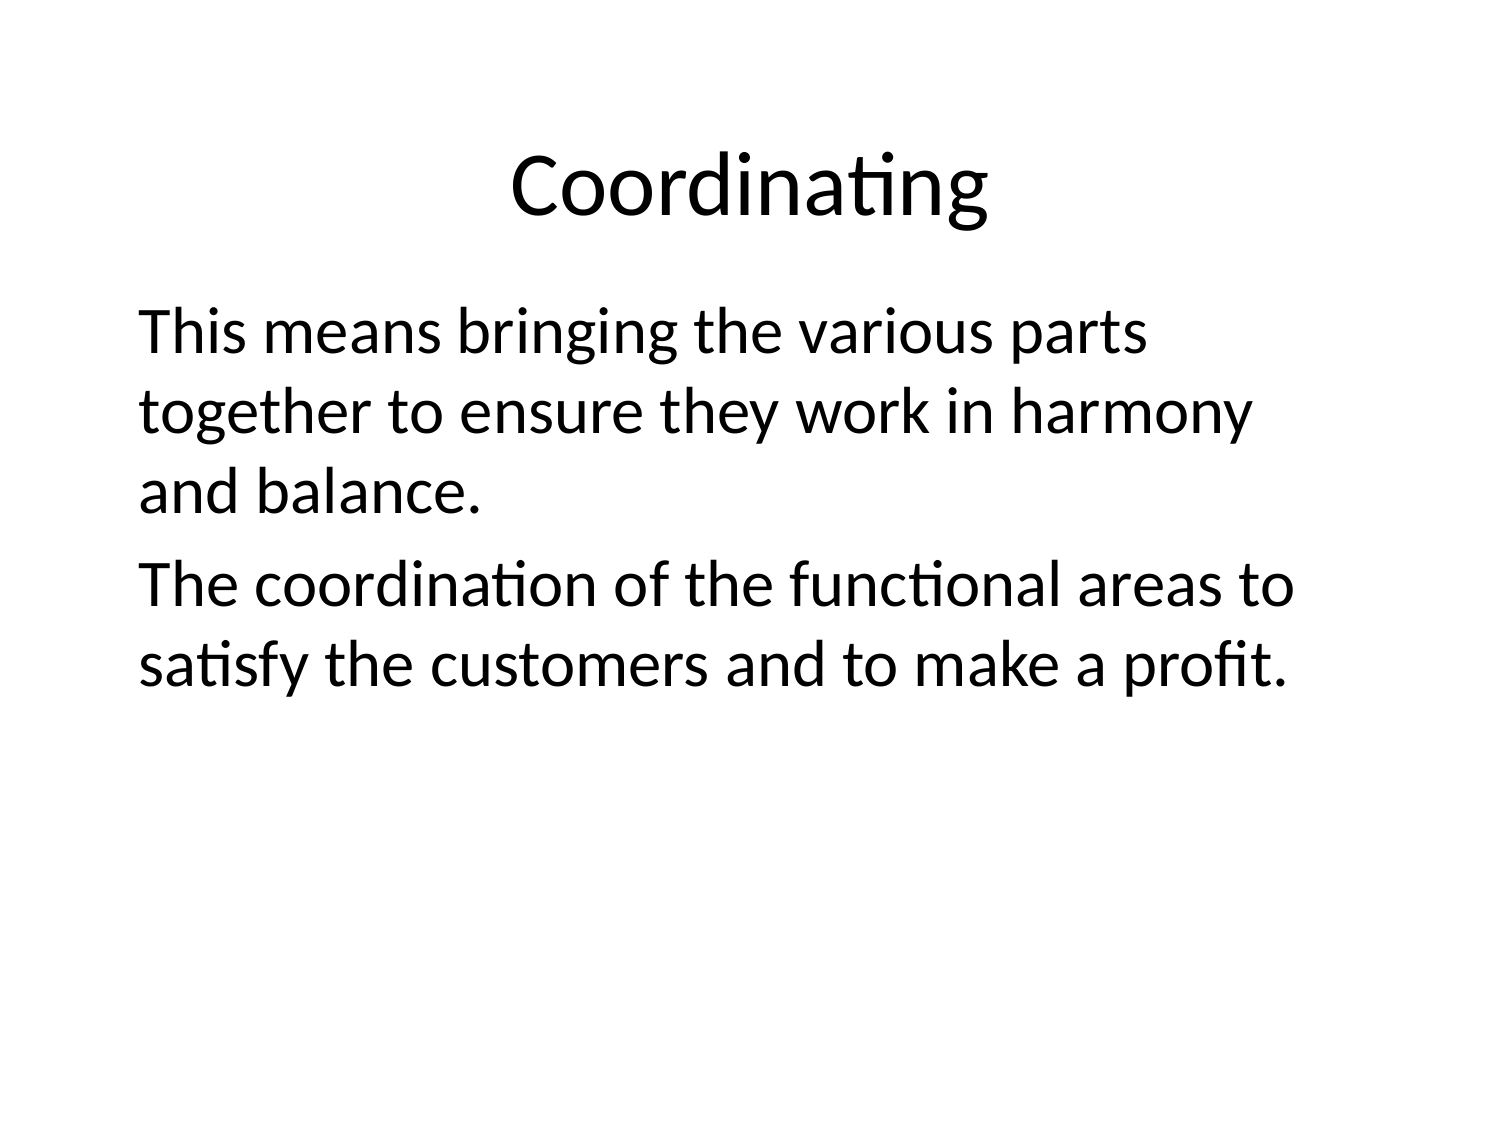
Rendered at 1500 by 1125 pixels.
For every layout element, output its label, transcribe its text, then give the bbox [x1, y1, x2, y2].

title Coordinating [112, 90, 1388, 268]
subtitle This means bringing the various parts together to ensure they work in harmony and balance. The coordination of the functional areas to satisfy the customers and to make a profit. [123, 278, 1365, 925]
